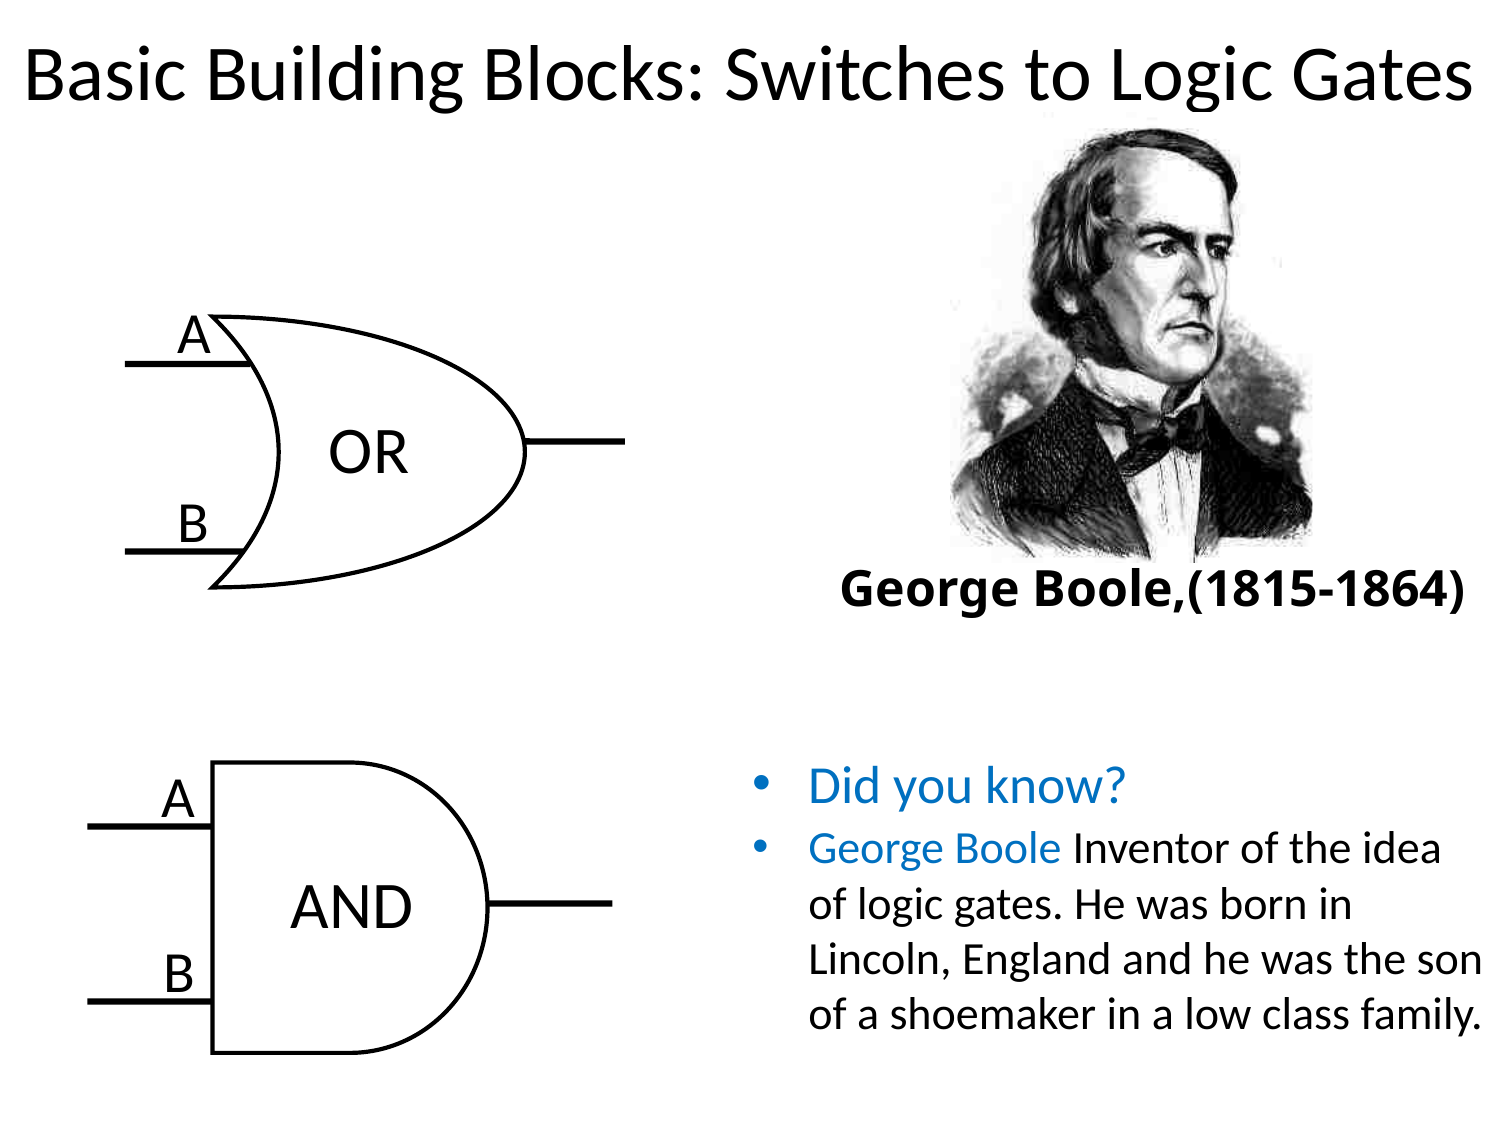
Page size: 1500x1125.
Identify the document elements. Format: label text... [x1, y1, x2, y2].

text_box A [146, 751, 211, 837]
text_box AND [275, 853, 429, 949]
text_box B [162, 476, 225, 562]
text_box George Boole,(1815-1864) [825, 549, 1500, 624]
list Did you know? George Boole Inventor of the idea of logic gates. He was born in Lincoln, England and he was the son of a shoemaker in a low class family. [737, 742, 1500, 1088]
text_box OR [314, 399, 425, 495]
title Basic Building Blocks: Switches to Logic Gates [0, 24, 1500, 113]
text_box [212, 762, 488, 1053]
text_box B [148, 926, 211, 1012]
picture [949, 112, 1313, 563]
text_box [212, 316, 525, 588]
text_box A [162, 287, 227, 373]
